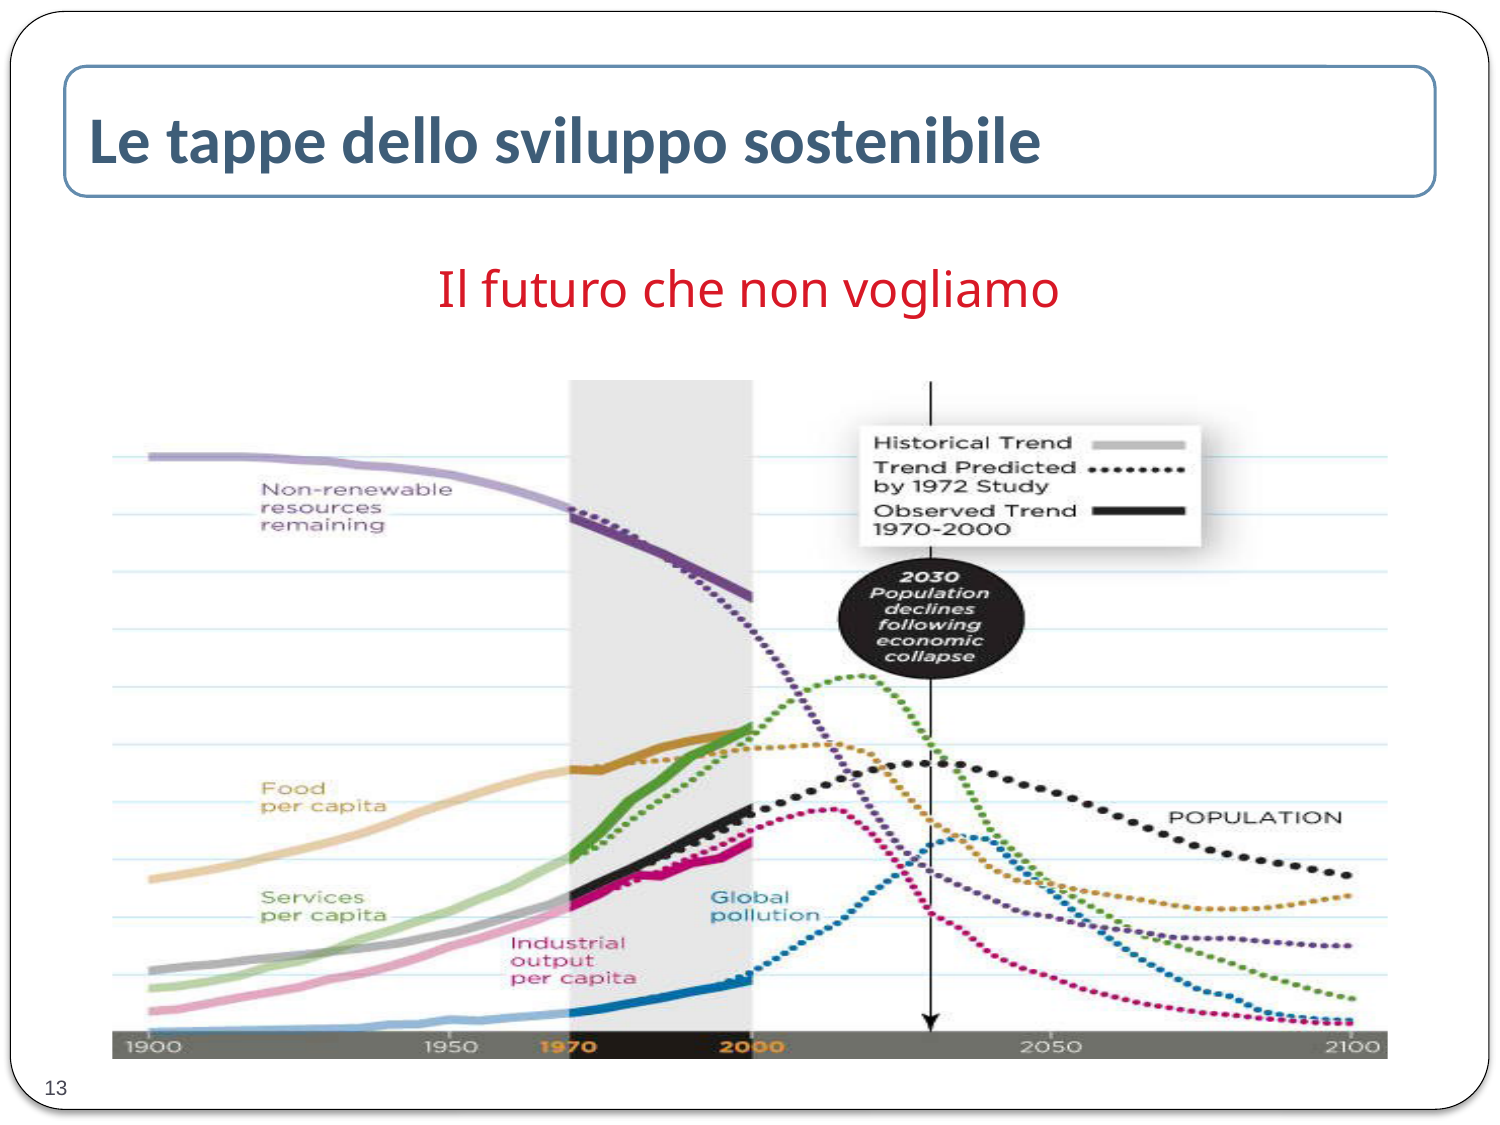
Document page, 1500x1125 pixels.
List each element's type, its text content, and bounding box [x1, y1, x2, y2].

slide_number 13 [29, 1046, 230, 1107]
text_box Il futuro che non vogliamo [360, 250, 1140, 326]
picture [111, 380, 1389, 1059]
text_box Le tappe dello sviluppo sostenibile [74, 46, 1500, 185]
